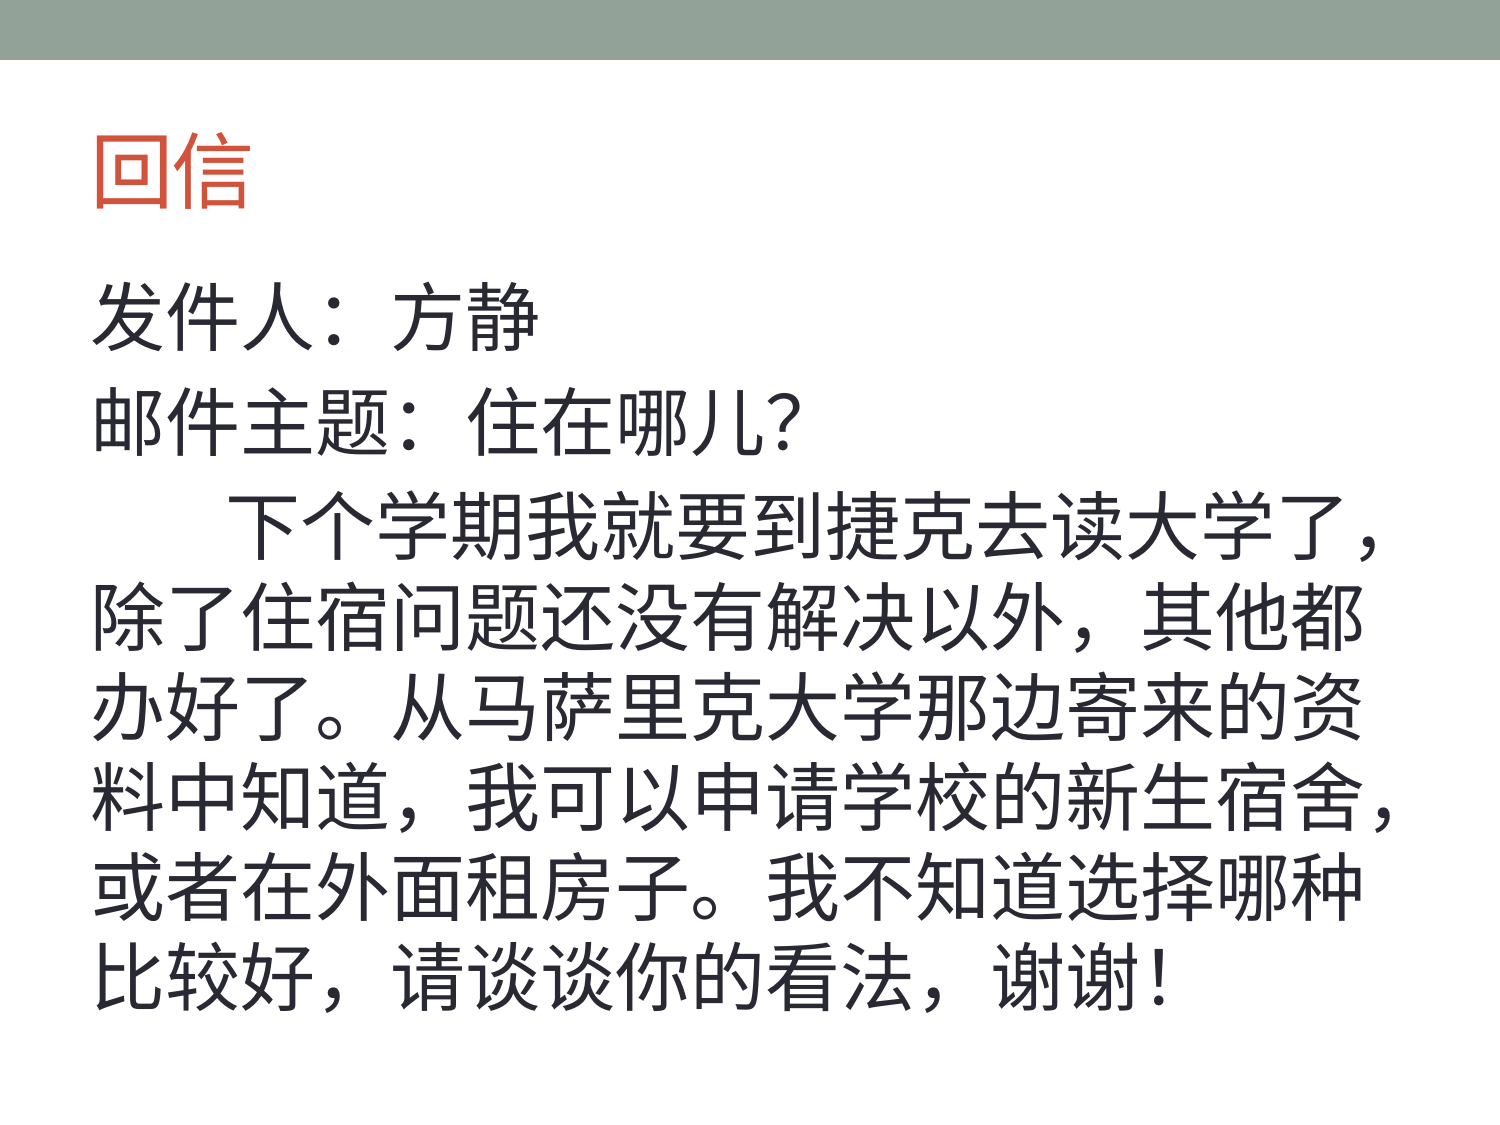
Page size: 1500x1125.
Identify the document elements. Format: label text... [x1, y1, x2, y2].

list 发件人：方静 邮件主题：住在哪儿？ 下个学期我就要到捷克去读大学了，除了住宿问题还没有解决以外，其他都办好了。从马萨里克大学那边寄来的资料中知道，我可以申请学校的新生宿舍，或者在外面租房子。我不知道选择哪种比较好，请谈谈你的看法，谢谢！ [75, 262, 1425, 1063]
title 回信 [75, 87, 1425, 250]
